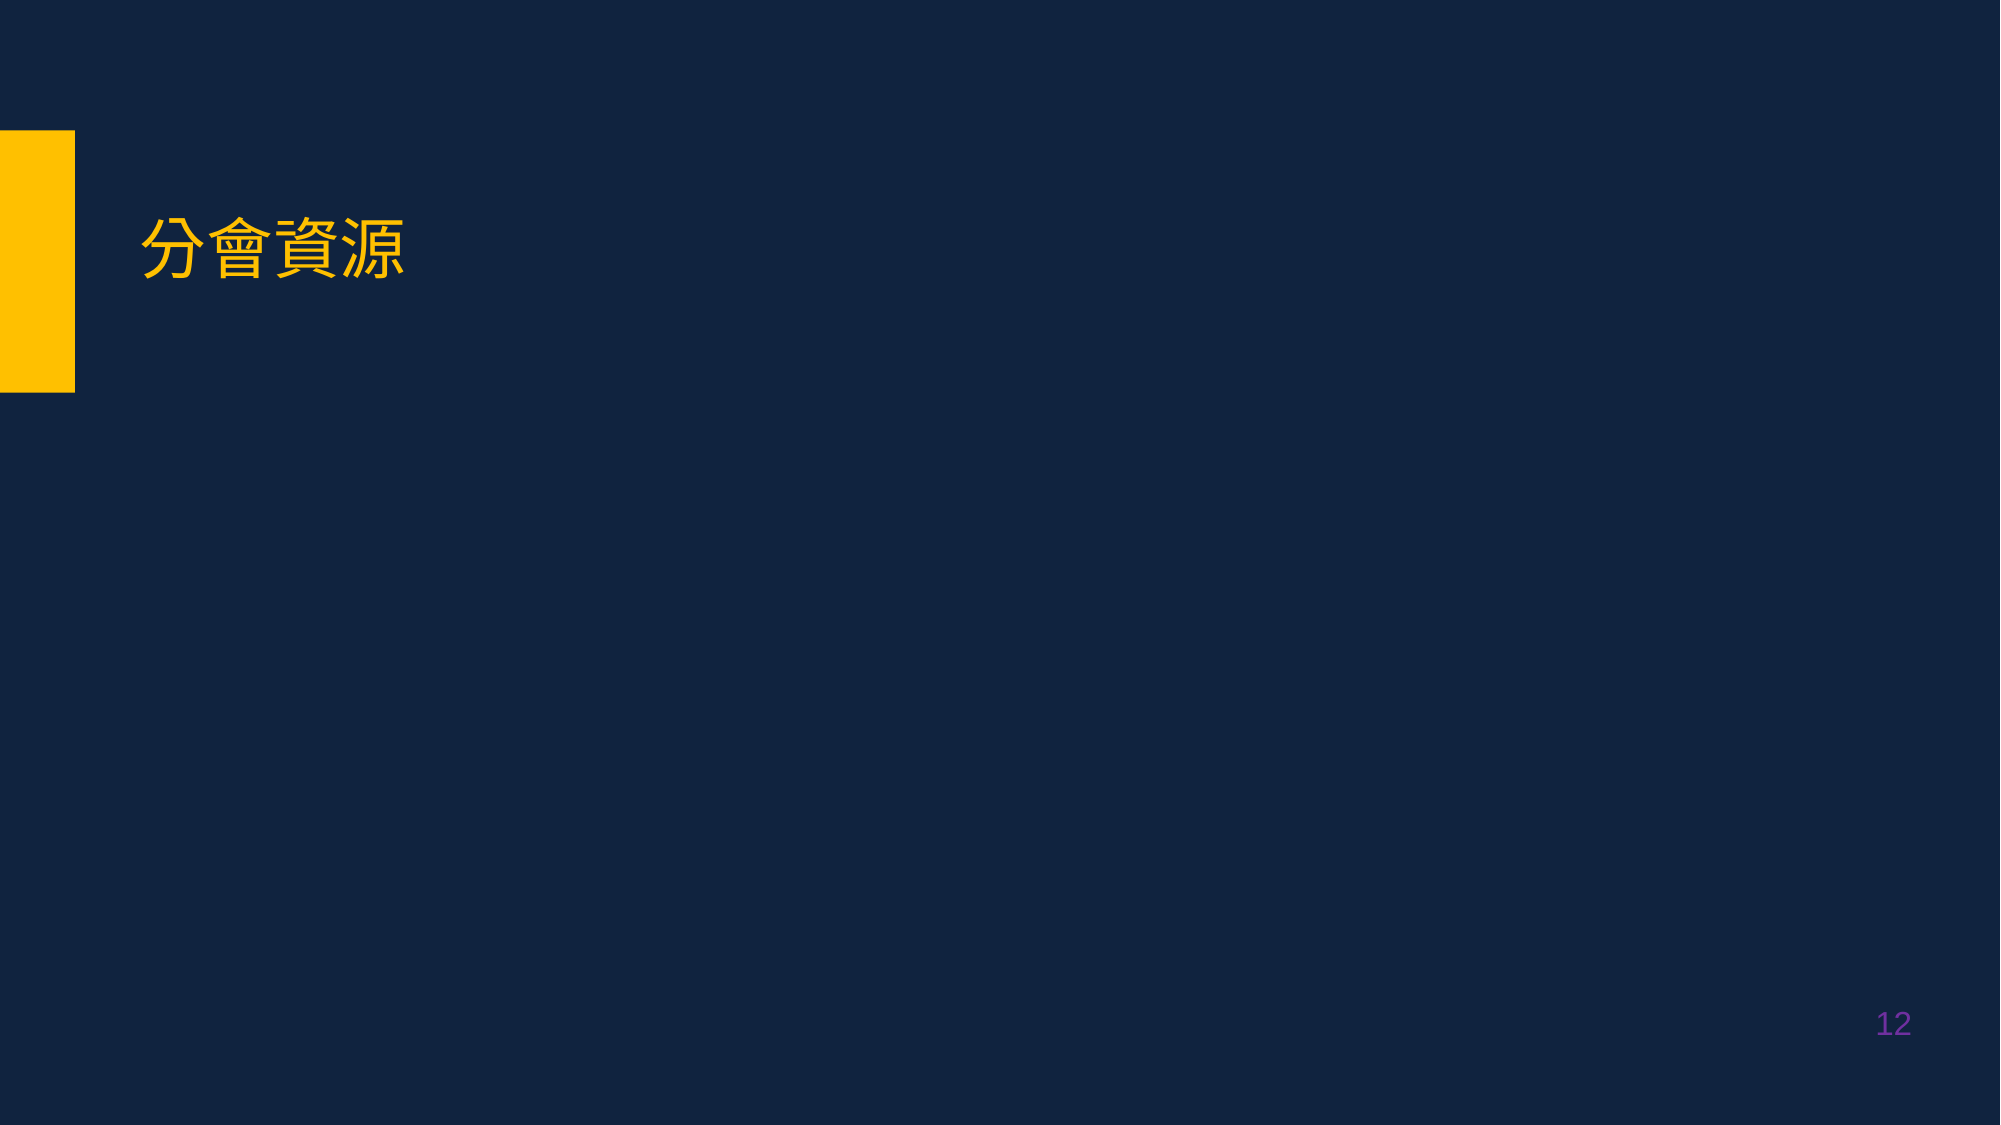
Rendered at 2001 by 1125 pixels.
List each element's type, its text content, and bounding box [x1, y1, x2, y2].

text_box 分會資源 [124, 199, 575, 295]
text_box [0, 130, 75, 393]
